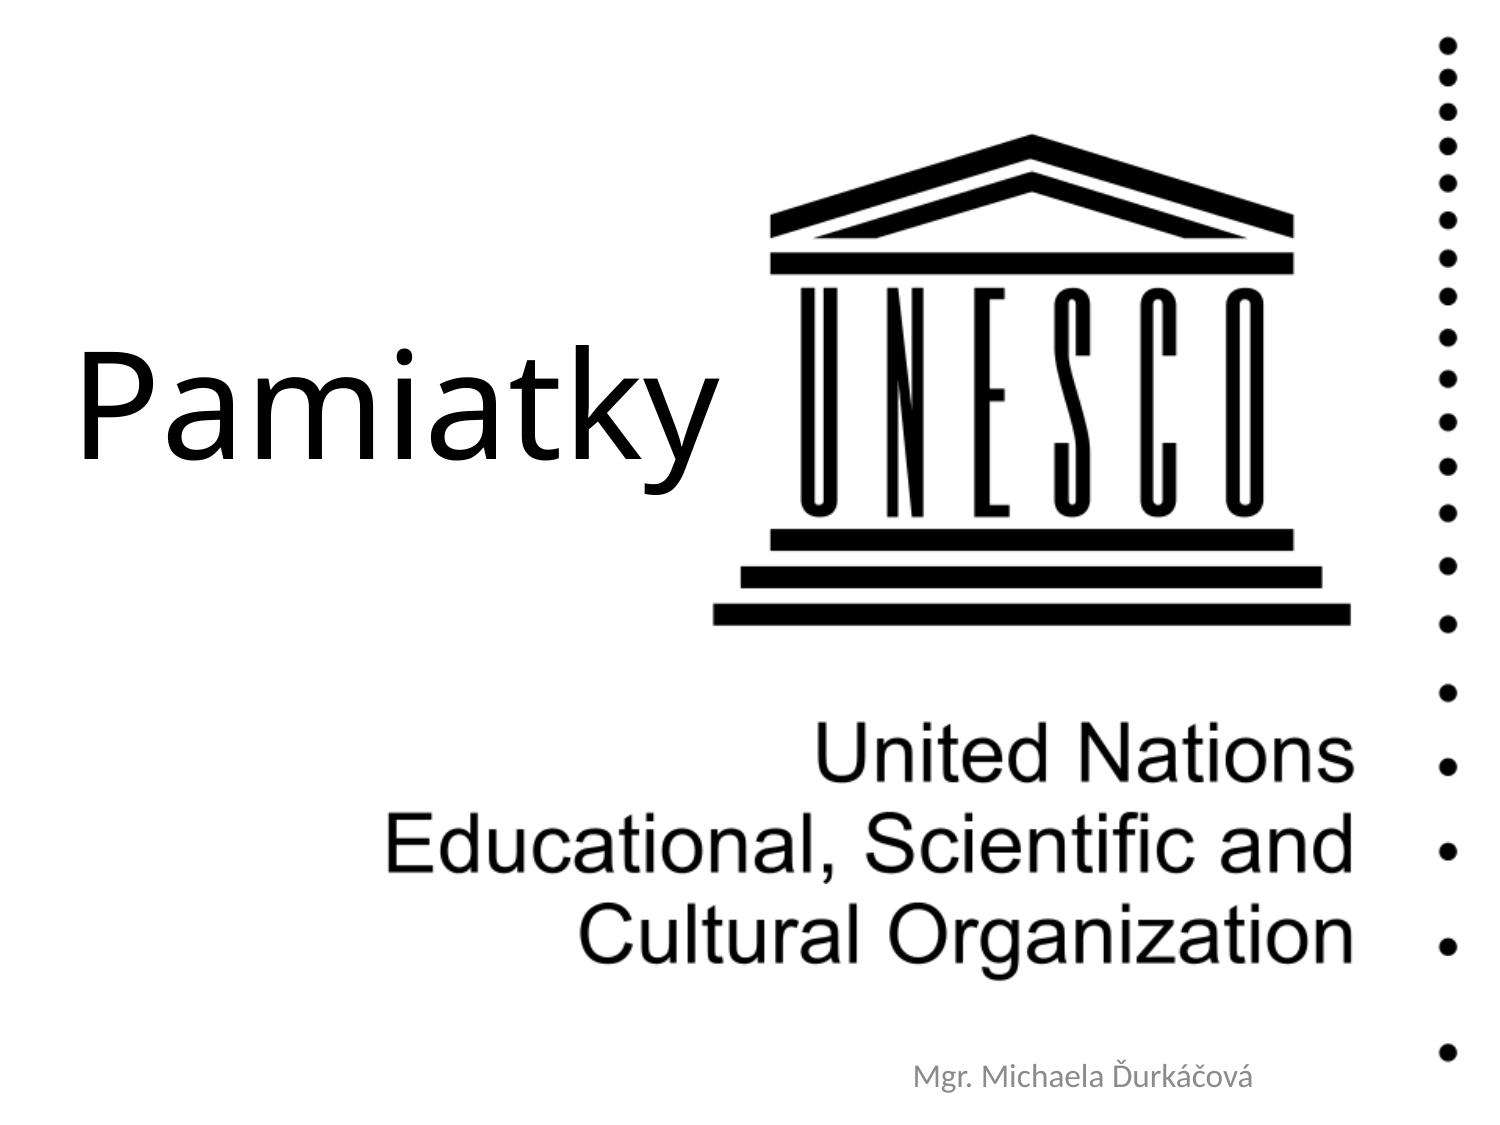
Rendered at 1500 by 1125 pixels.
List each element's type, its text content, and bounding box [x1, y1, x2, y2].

picture [336, 0, 1500, 1125]
title Pamiatky [0, 278, 331, 521]
